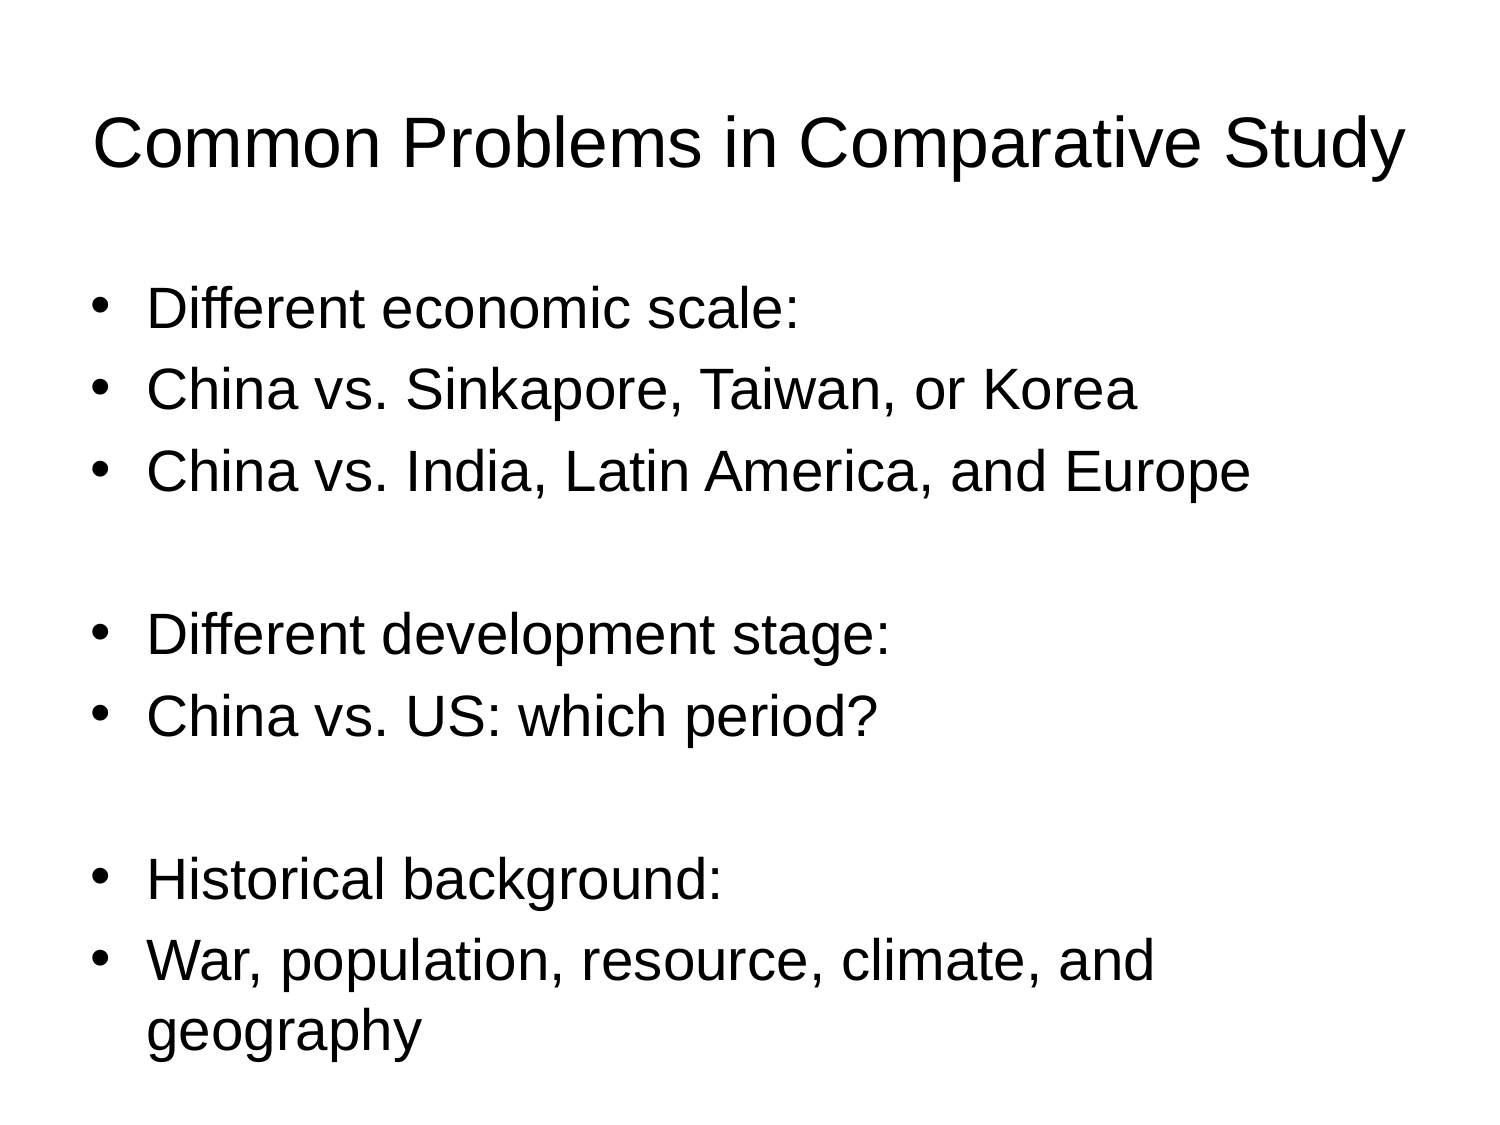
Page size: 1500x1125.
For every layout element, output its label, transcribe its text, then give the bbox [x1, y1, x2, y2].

list Different economic scale: China vs. Sinkapore, Taiwan, or Korea China vs. India, Latin America, and Europe Different development stage: China vs. US: which period? Historical background: War, population, resource, climate, and geography [75, 262, 1425, 1071]
title Common Problems in Comparative Study [75, 45, 1425, 233]
